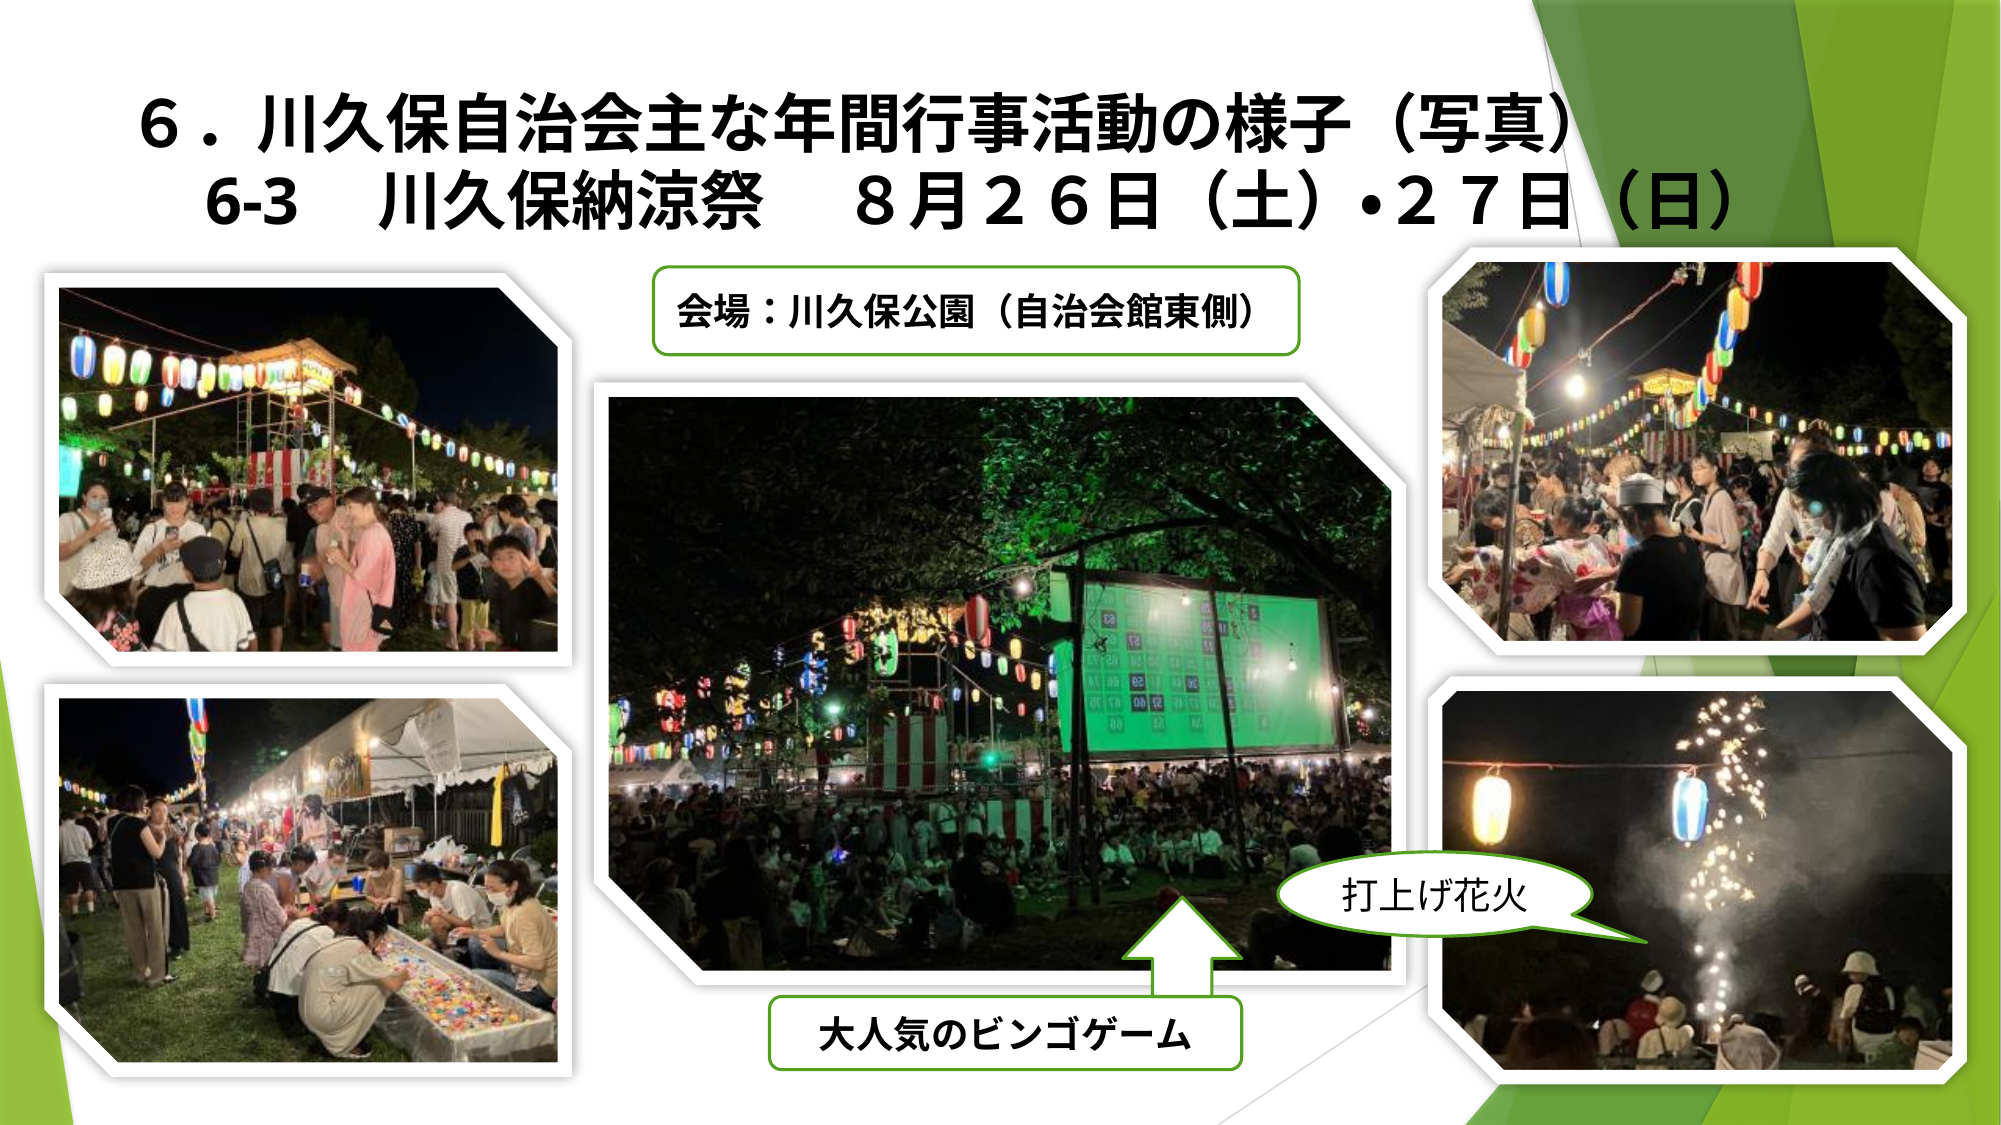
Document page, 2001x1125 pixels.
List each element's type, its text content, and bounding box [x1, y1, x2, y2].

text_box 大人気のビンゴゲーム [767, 994, 1244, 1072]
picture [1434, 254, 1961, 649]
text_box 打上げ花火 [1404, 850, 1429, 938]
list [51, 690, 566, 1071]
text_box [1150, 987, 1214, 999]
picture [600, 389, 1400, 979]
text_box 会場：川久保公園（自治会館東側） [651, 265, 1301, 357]
picture [51, 279, 566, 660]
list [1434, 683, 1961, 1078]
title ６．川久保自治会主な年間行事活動の様子（写真） 6-3 川久保納涼祭 ８月２６日（土）・２７日（日） [112, 75, 1897, 249]
